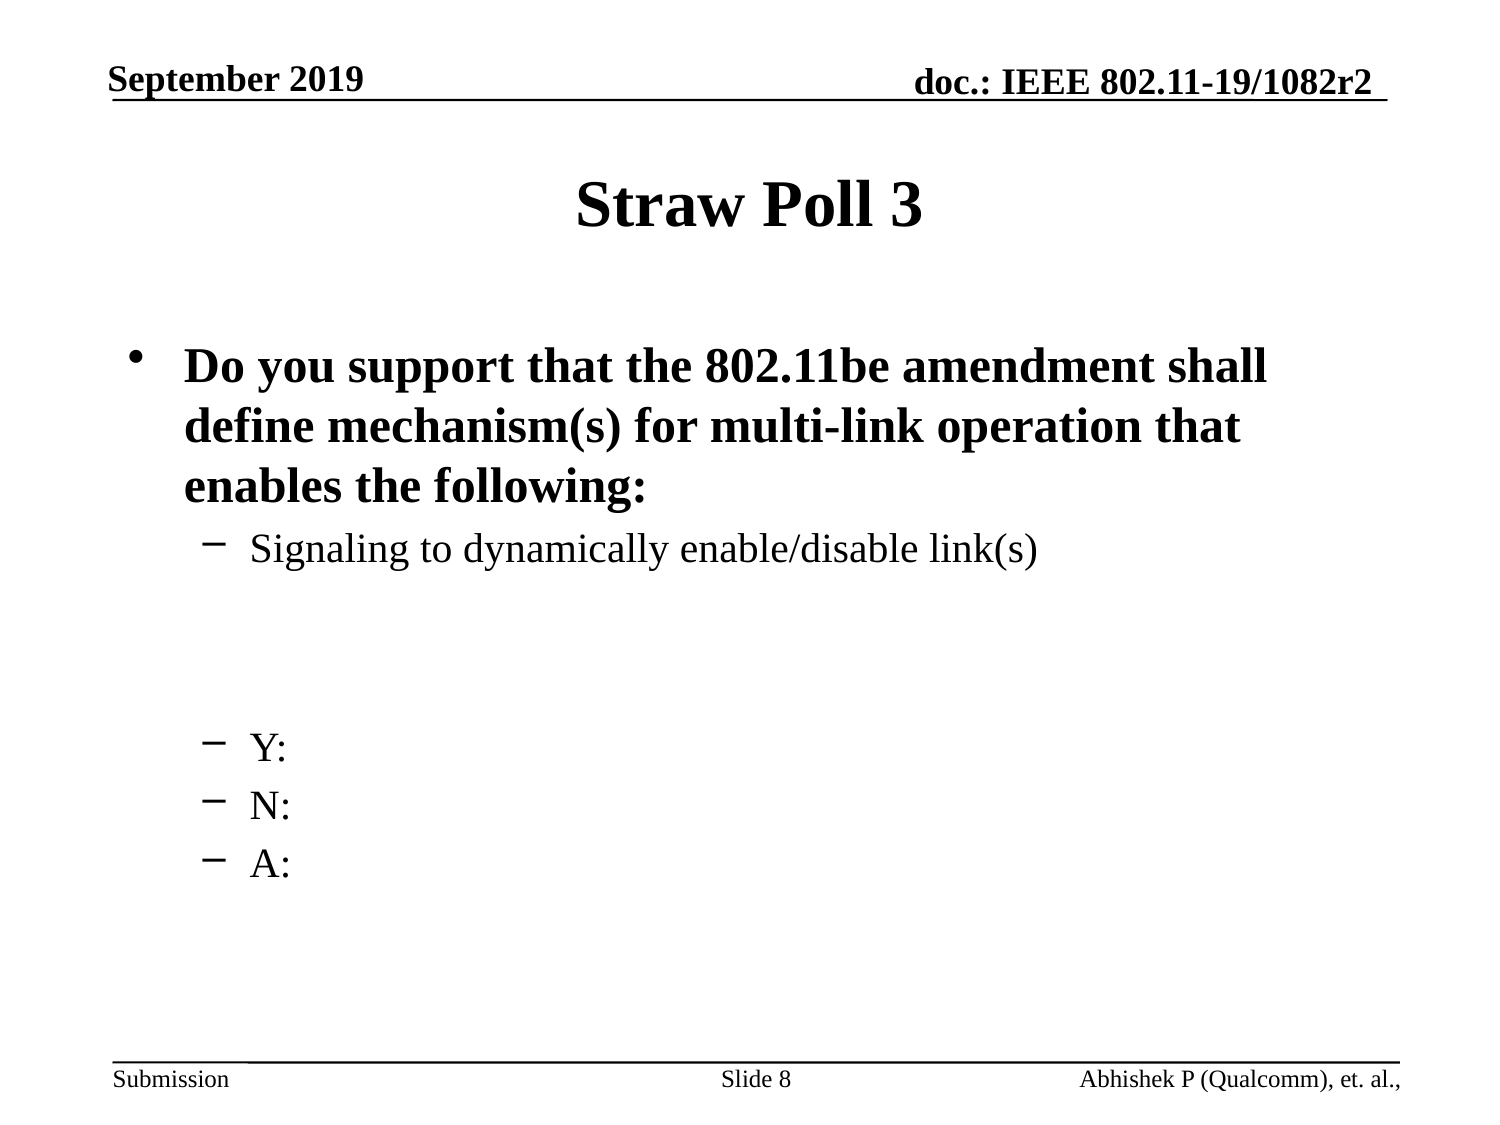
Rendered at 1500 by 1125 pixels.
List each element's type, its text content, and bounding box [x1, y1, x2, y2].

footer Abhishek P (Qualcomm), et. al., [949, 1061, 1402, 1093]
title Straw Poll 3 [112, 112, 1388, 288]
slide_number Slide 8 [712, 1061, 801, 1093]
list Do you support that the 802.11be amendment shall define mechanism(s) for multi-link operation that enables the following: Signaling to dynamically enable/disable link(s) Y: N: A: [112, 324, 1402, 1052]
